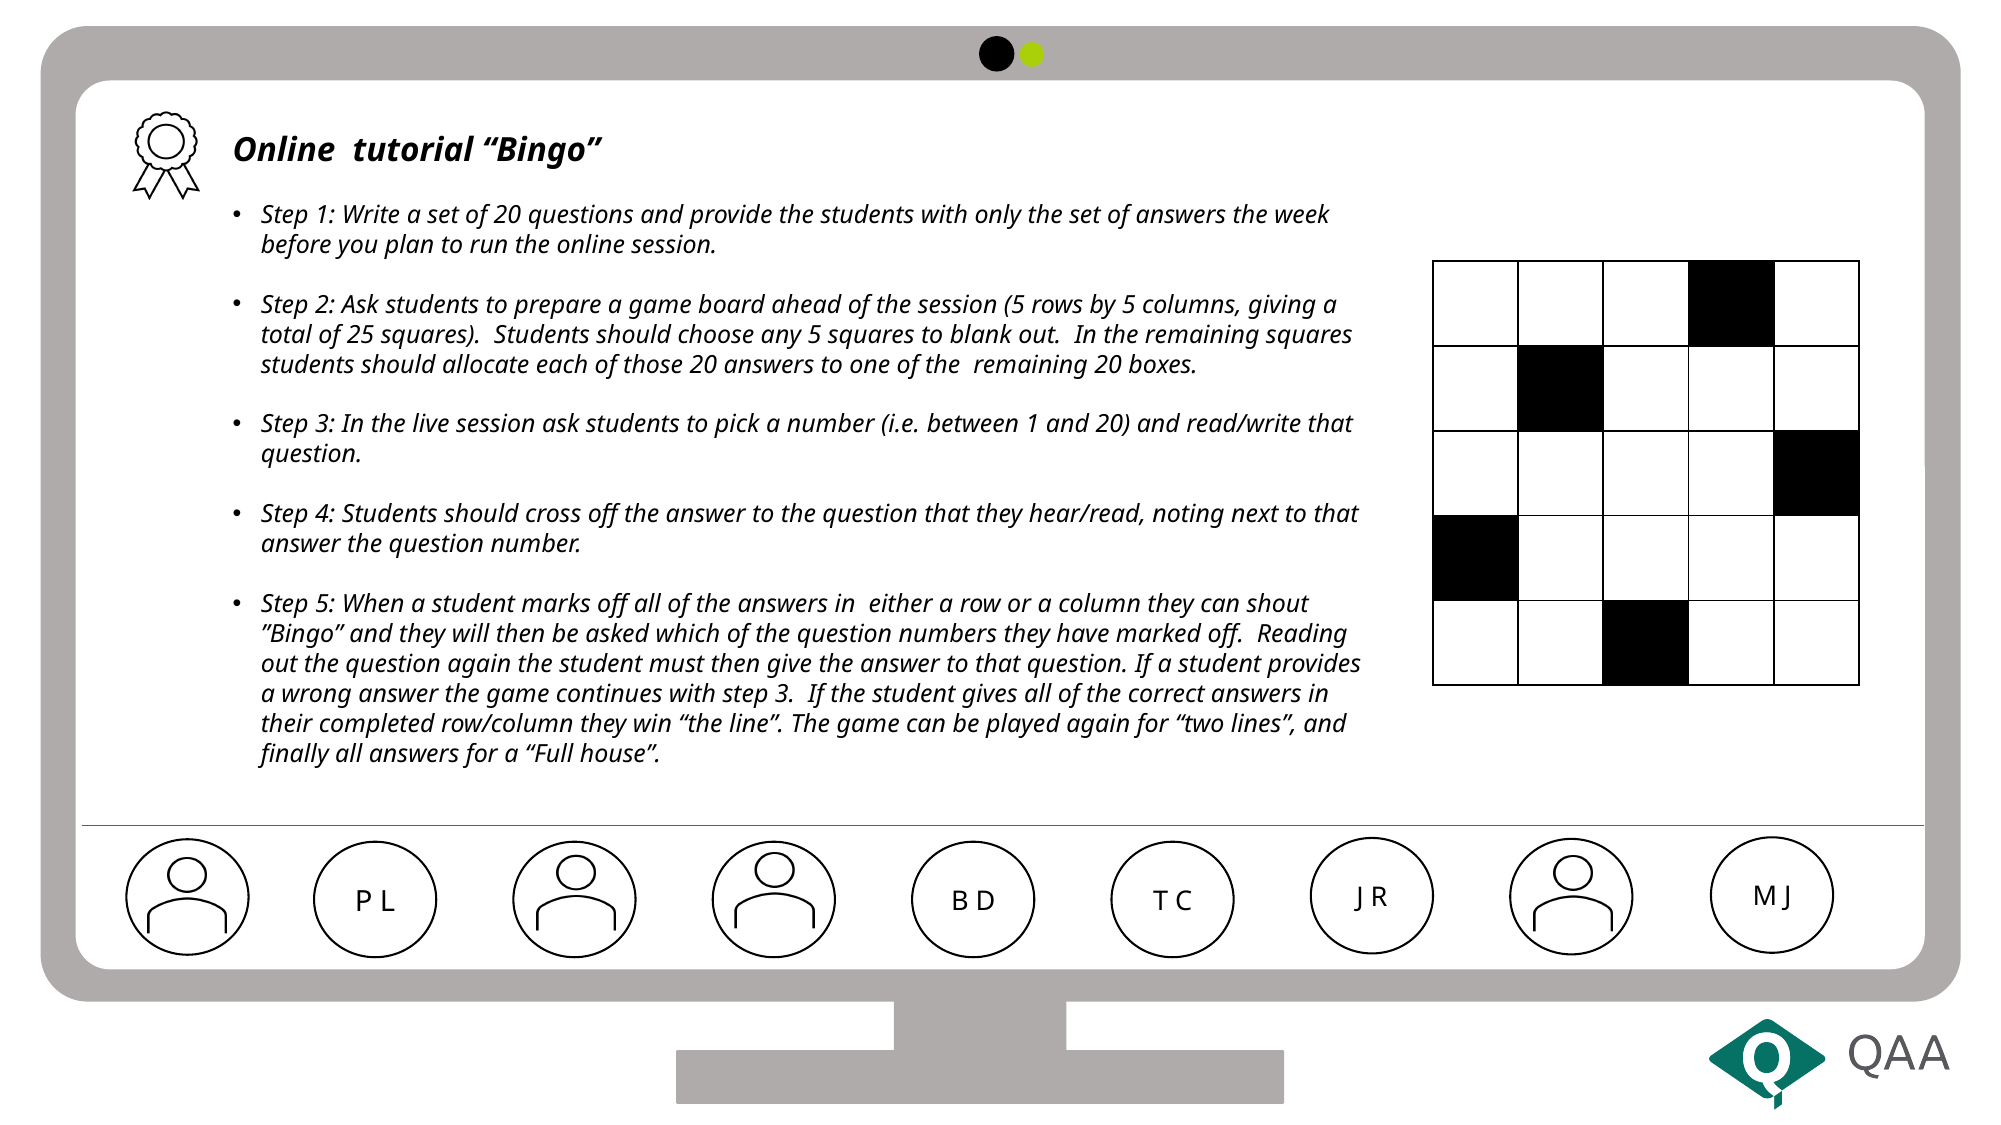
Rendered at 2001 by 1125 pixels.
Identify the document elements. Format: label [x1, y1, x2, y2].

text_box [40, 26, 1961, 1104]
text_box [114, 106, 1393, 778]
text_box [126, 836, 1633, 958]
picture [1709, 1019, 1950, 1110]
